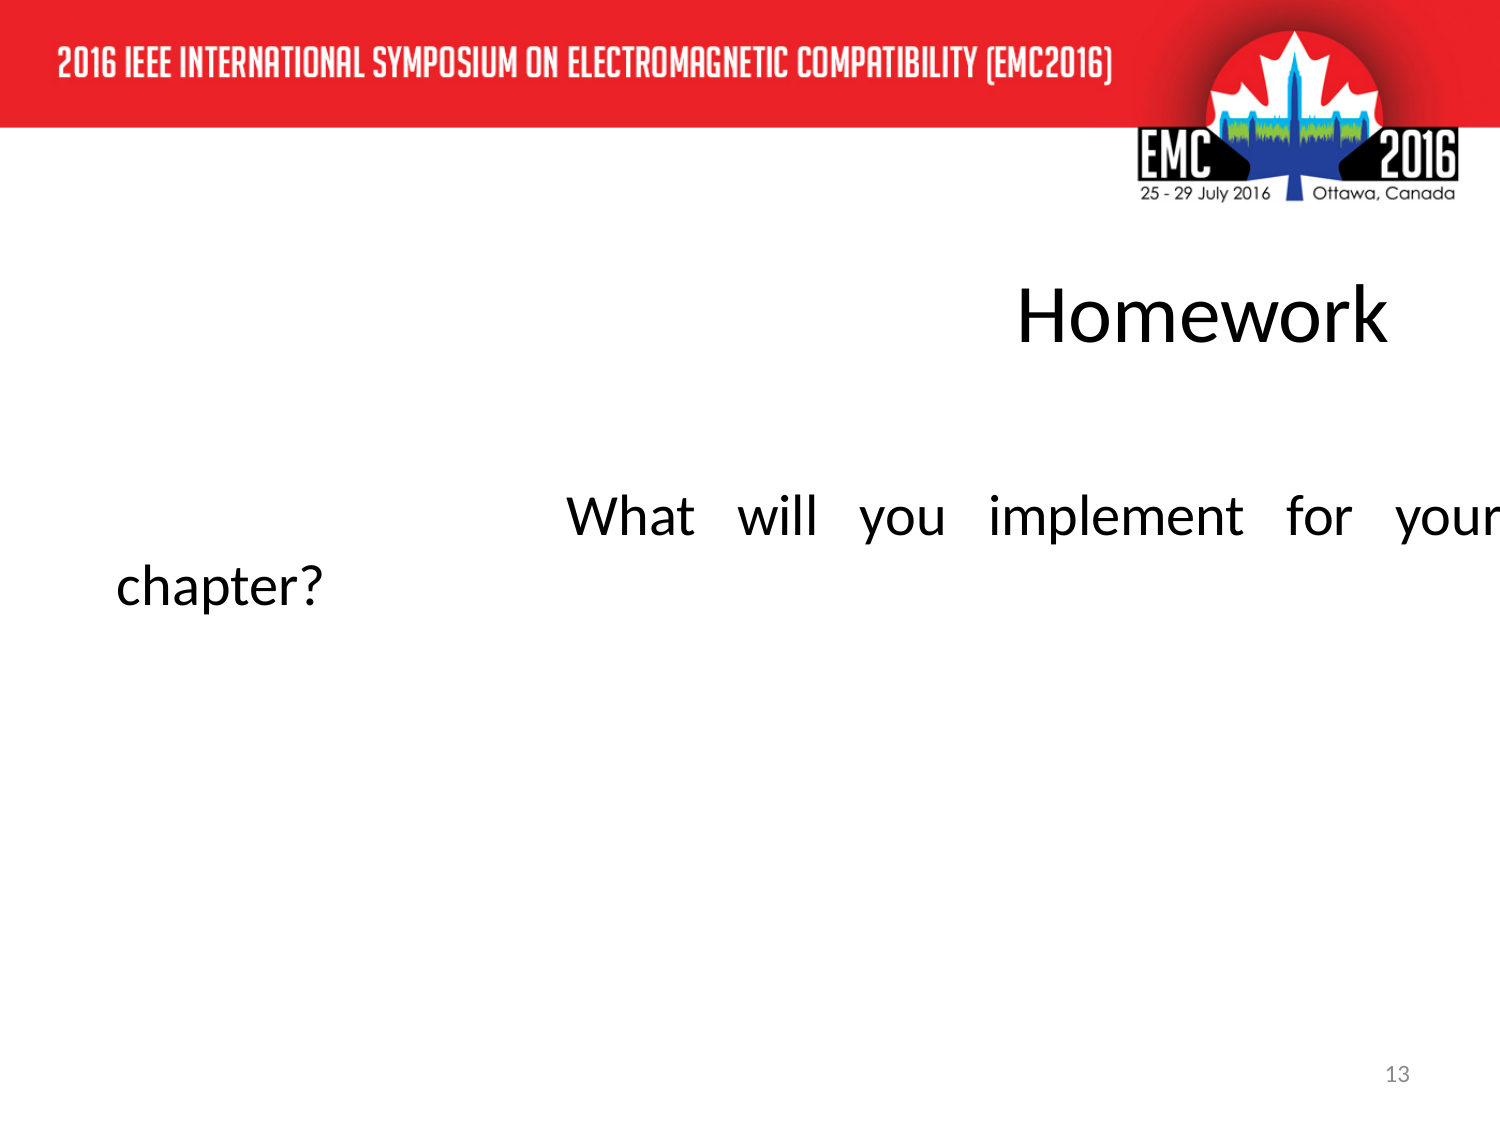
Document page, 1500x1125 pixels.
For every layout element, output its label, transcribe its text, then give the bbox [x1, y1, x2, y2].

picture [0, 0, 1500, 1125]
slide_number 13 [1074, 1042, 1425, 1103]
text_box Homework What will you implement for your chapter? [28, 251, 1500, 719]
